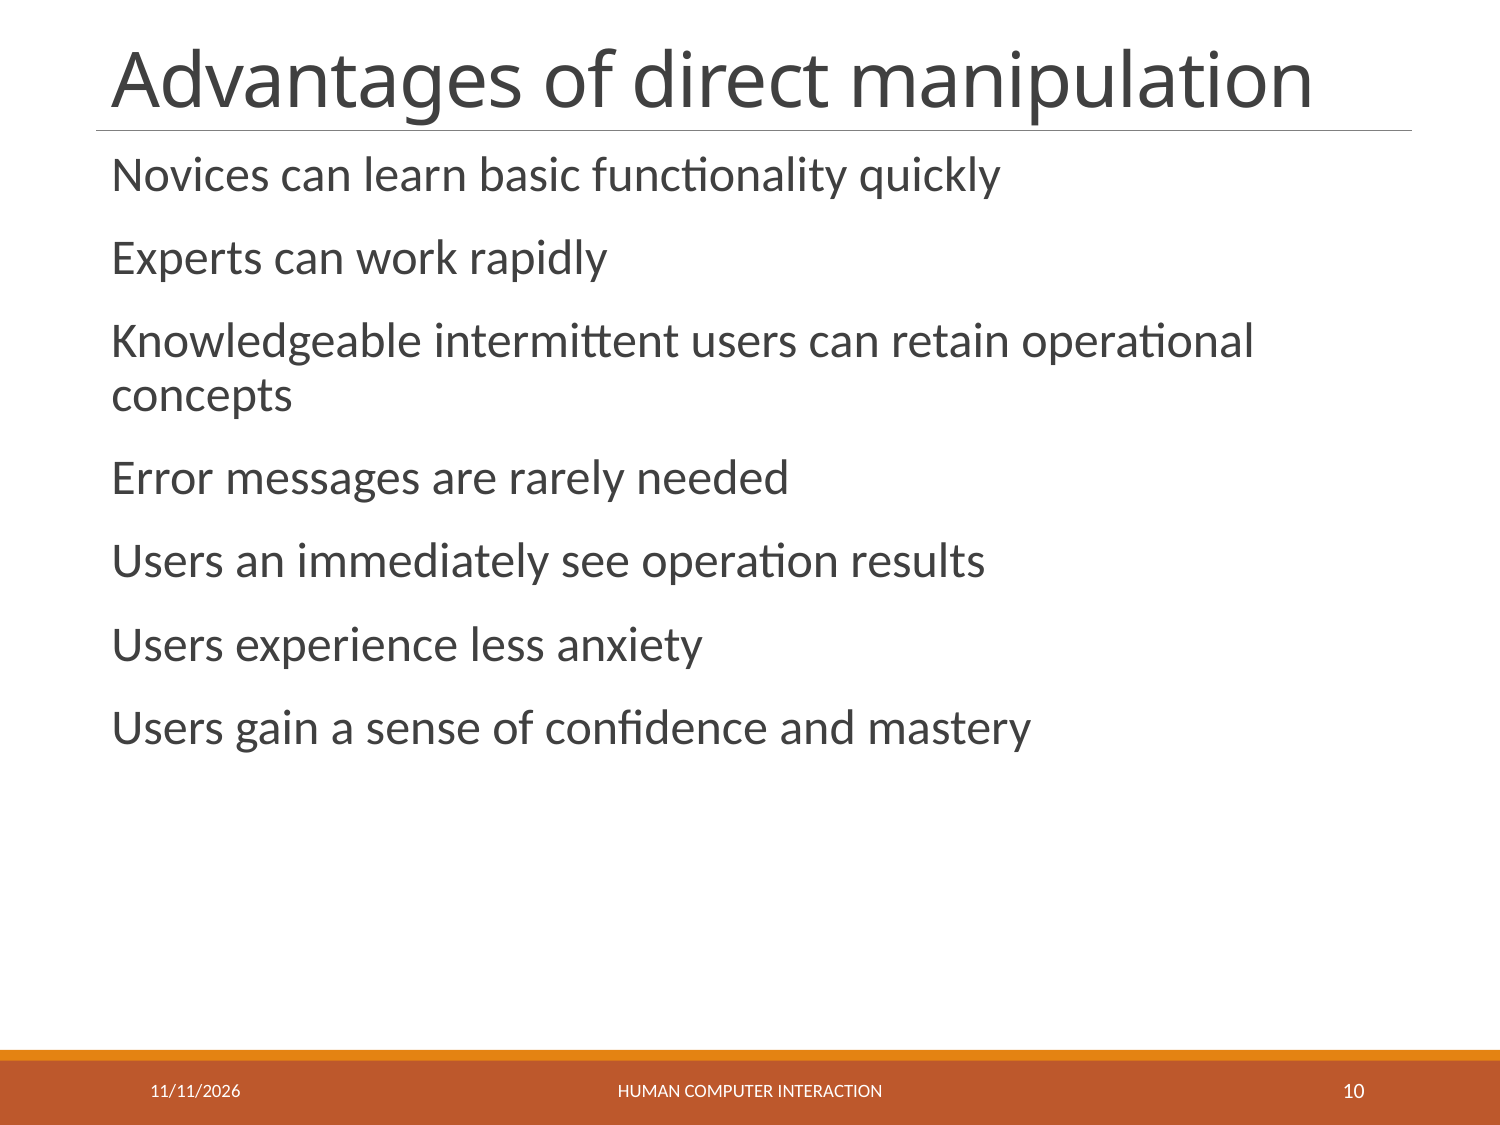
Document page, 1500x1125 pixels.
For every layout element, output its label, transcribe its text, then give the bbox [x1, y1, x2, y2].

title Advantages of direct manipulation [96, 19, 1413, 131]
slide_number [135, 1059, 440, 1120]
list Novices can learn basic functionality quickly Experts can work rapidly Knowledgeable intermittent users can retain operational concepts Error messages are rarely needed Users an immediately see operation results Users experience less anxiety Users gain a sense of confidence and mastery [96, 140, 1413, 1034]
footer Human Computer Interaction [453, 1059, 1047, 1120]
slide_number 10 [1218, 1059, 1380, 1120]
